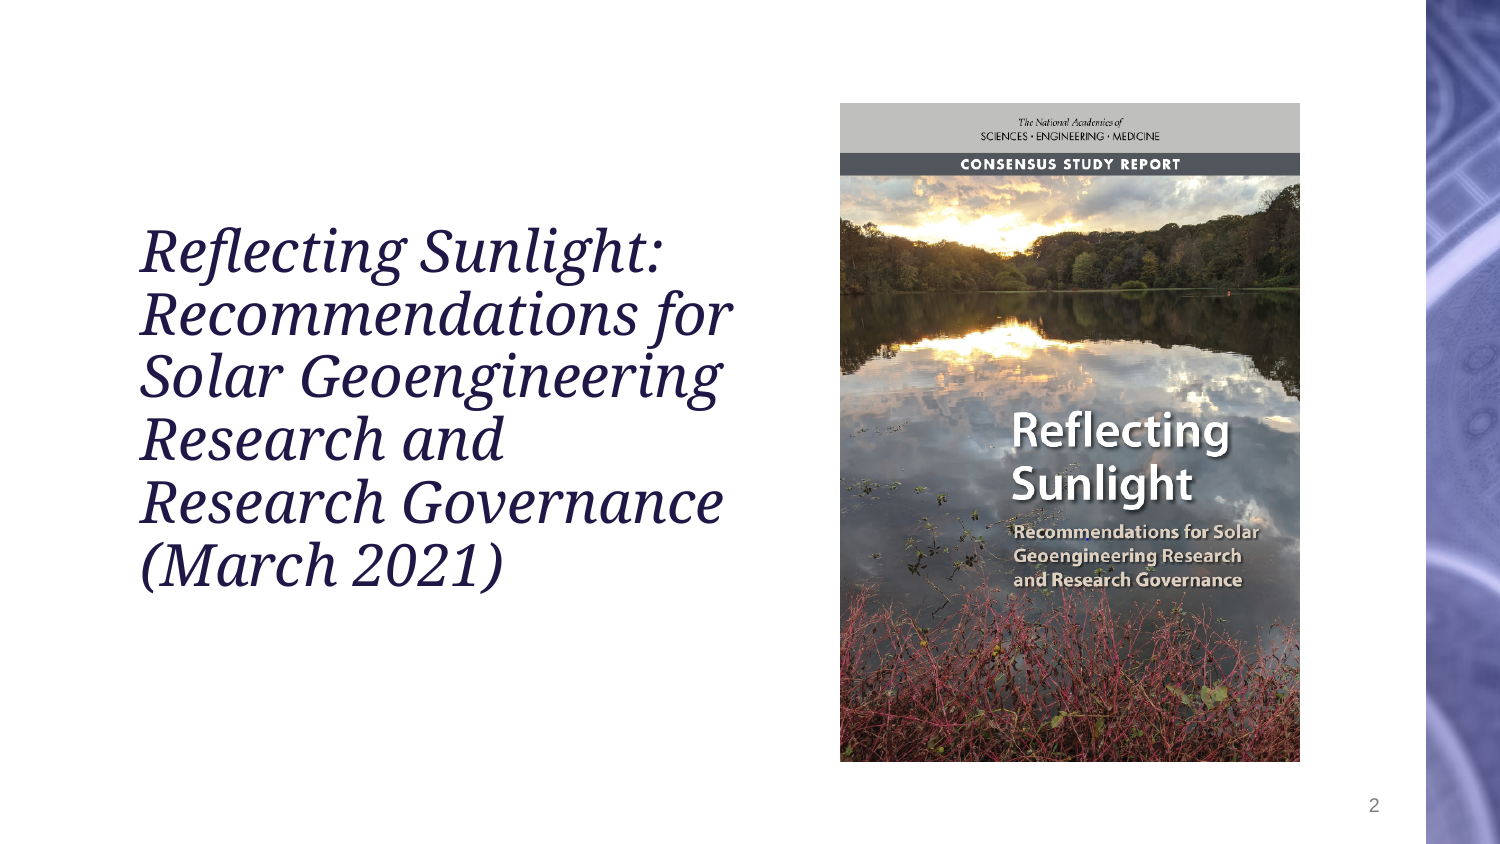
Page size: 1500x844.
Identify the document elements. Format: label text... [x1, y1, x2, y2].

picture [1426, 0, 1500, 844]
slide_number 2 [1330, 792, 1380, 817]
picture [840, 102, 1300, 763]
title Reflecting Sunlight: Recommendations for Solar Geoengineering Research and Research Governance (March 2021) [140, 221, 753, 620]
